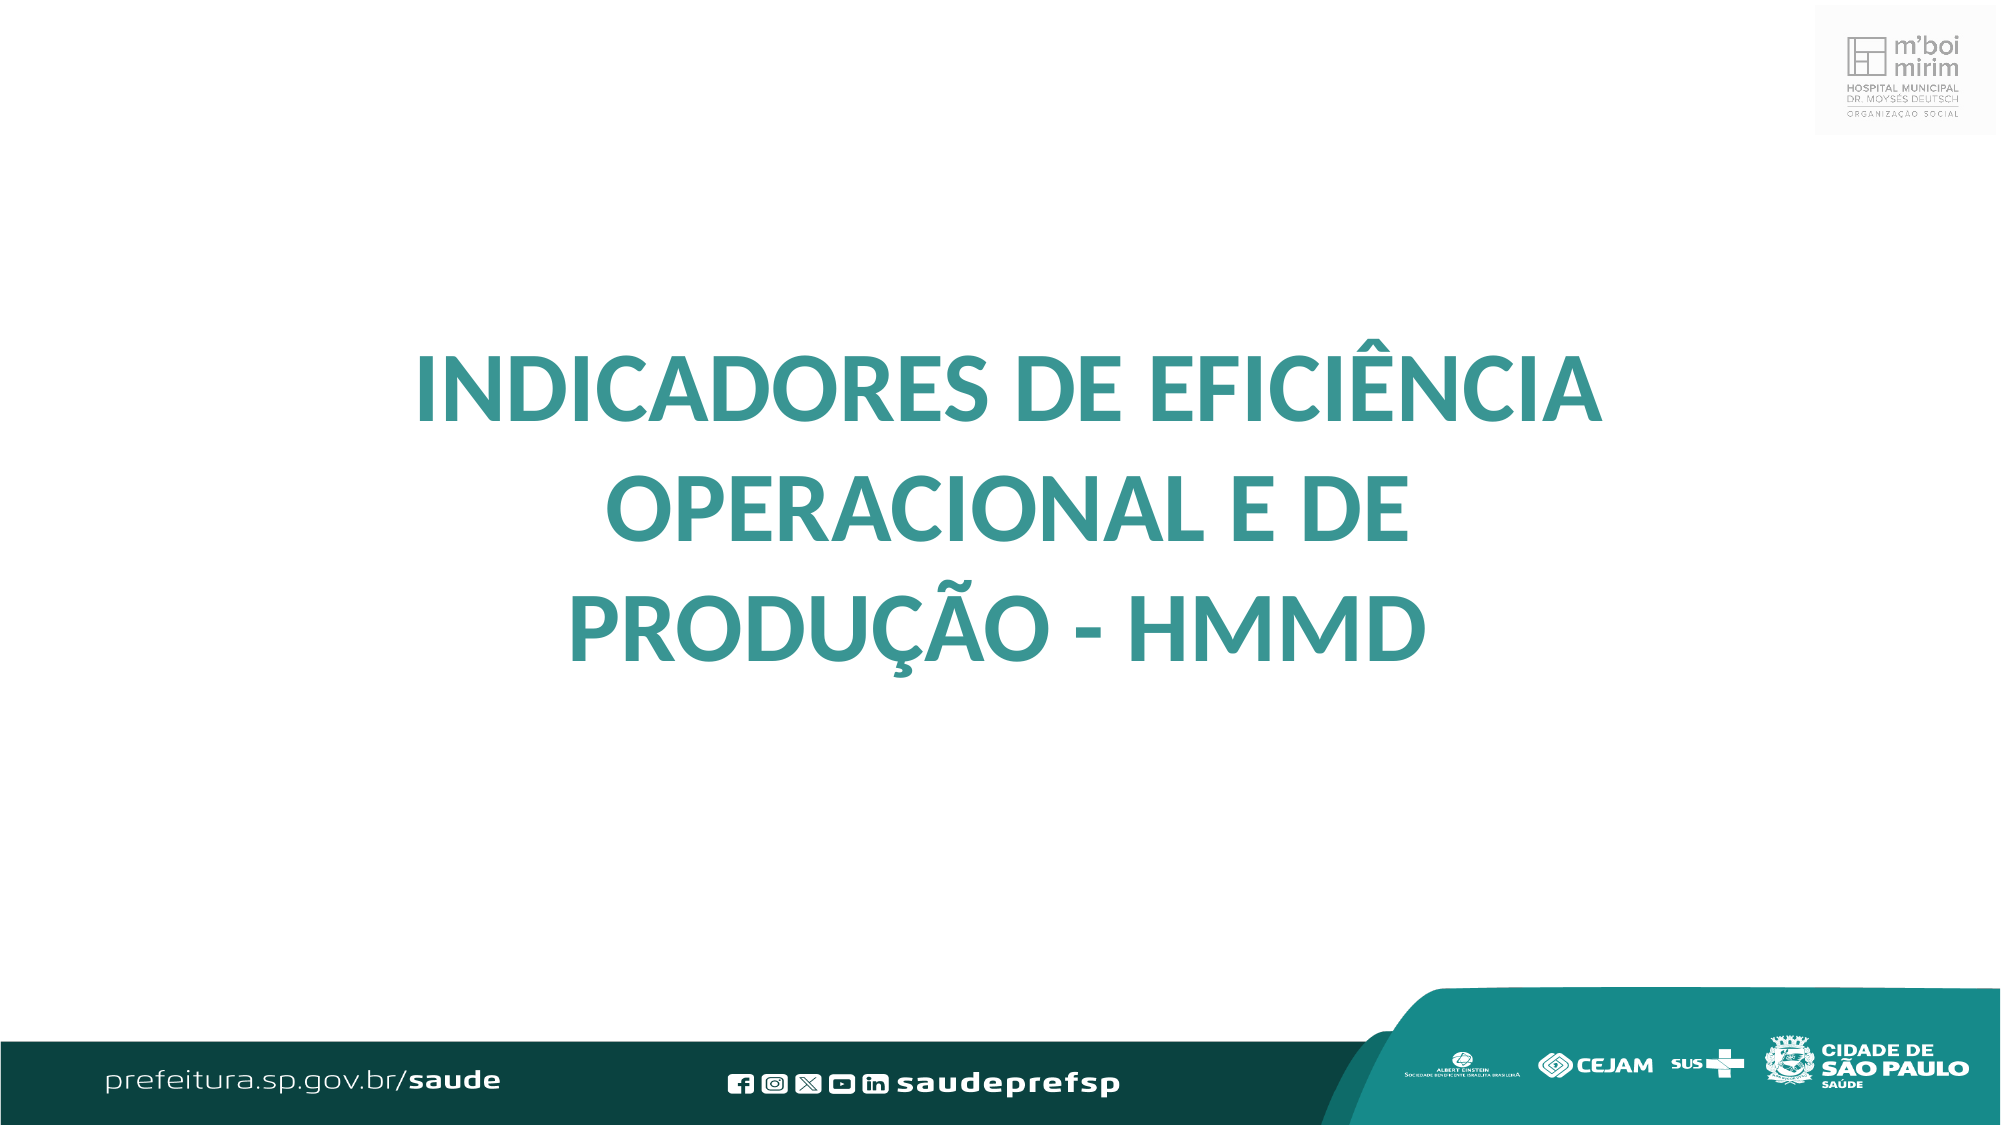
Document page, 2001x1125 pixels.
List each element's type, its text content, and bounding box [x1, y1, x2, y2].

text_box INDICADORES DE EFICIÊNCIA OPERACIONAL E DE PRODUÇÃO - HMMD [385, 314, 1632, 689]
picture [0, 0, 2001, 1125]
